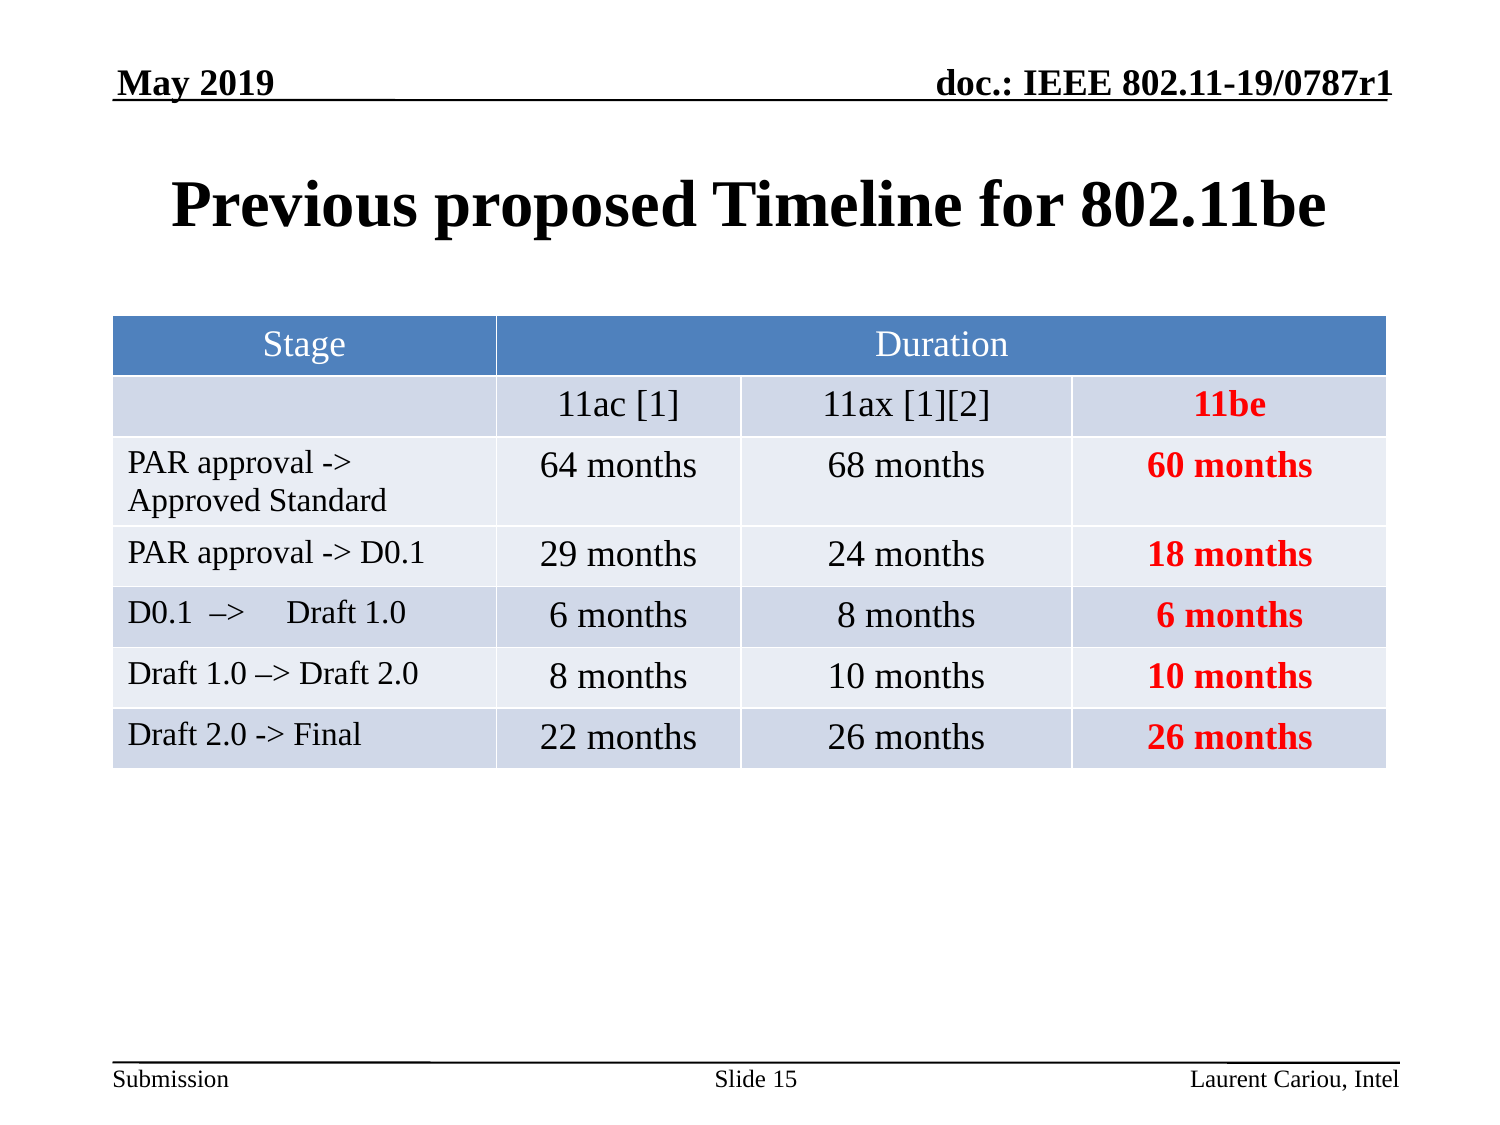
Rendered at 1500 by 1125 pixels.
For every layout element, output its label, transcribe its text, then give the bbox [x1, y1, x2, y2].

table_cell 29 months [497, 527, 740, 586]
footer Laurent Cariou, Intel [877, 1061, 1401, 1093]
table_cell 60 months [1073, 438, 1386, 525]
table_cell 22 months [497, 709, 740, 768]
table_cell 11be [1073, 377, 1386, 436]
table_cell 68 months [742, 438, 1071, 525]
table_header Stage [113, 316, 496, 375]
table_cell 24 months [742, 527, 1071, 586]
table_cell PAR approval -> Approved Standard [113, 438, 496, 525]
table_cell 6 months [1073, 587, 1386, 647]
table_cell 26 months [1073, 709, 1386, 768]
table_cell 26 months [742, 709, 1071, 768]
table_cell D0.1 –> Draft 1.0 [113, 587, 496, 647]
table_cell [113, 377, 496, 436]
table_cell 64 months [497, 438, 740, 525]
table_cell 11ax [1][2] [742, 377, 1071, 436]
table_cell Draft 1.0 –> Draft 2.0 [113, 648, 496, 707]
table_cell PAR approval -> D0.1 [113, 527, 496, 586]
table_cell 6 months [497, 587, 740, 647]
table_cell 8 months [742, 587, 1071, 647]
table_cell 18 months [1073, 527, 1386, 586]
title Previous proposed Timeline for 802.11be [112, 112, 1388, 288]
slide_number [116, 58, 507, 104]
table_cell 10 months [1073, 648, 1386, 707]
slide_number Slide 15 [712, 1061, 800, 1123]
table_cell 10 months [742, 648, 1071, 707]
table_cell 8 months [497, 648, 740, 707]
table_cell Draft 2.0 -> Final [113, 709, 496, 768]
table_header Duration [497, 316, 1386, 375]
table_cell 11ac [1] [497, 377, 740, 436]
